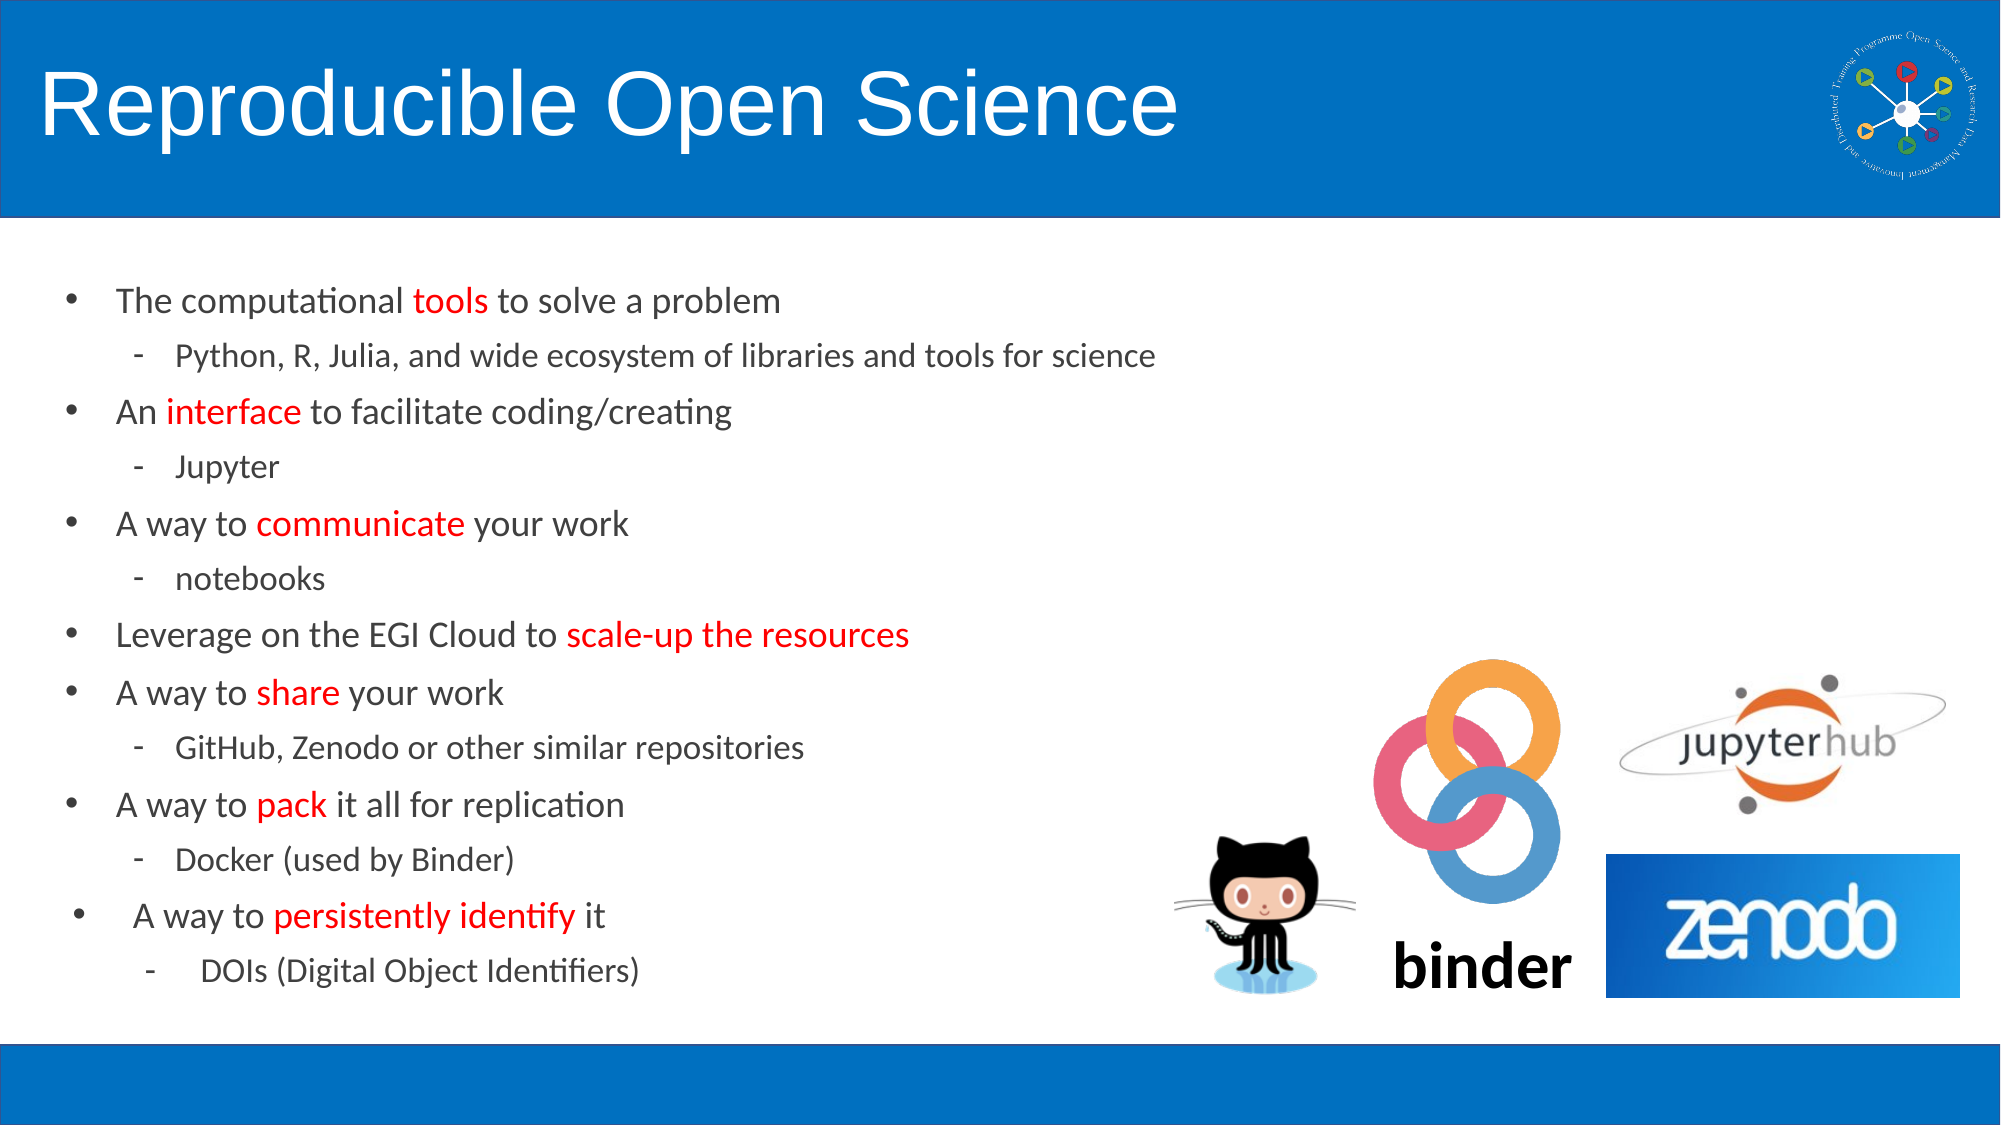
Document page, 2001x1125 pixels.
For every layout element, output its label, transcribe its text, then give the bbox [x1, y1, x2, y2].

picture [1619, 673, 1946, 816]
picture [1830, 31, 1977, 180]
list The computational tools to solve a problem Python, R, Julia, and wide ecosystem of libraries and tools for science An interface to facilitate coding/creating Jupyter A way to communicate your work notebooks Leverage on the EGI Cloud to scale-up the resources A way to share your work GitHub, Zenodo or other similar repositories A way to pack it all for replication Docker (used by Binder) A way to persistently identify it DOIs (Digital Object Identifiers) [50, 263, 1898, 1005]
picture [1174, 642, 1600, 1005]
text_box binder [1377, 915, 1591, 1010]
title Reproducible Open Science [23, 0, 1819, 215]
picture [1606, 854, 1960, 998]
